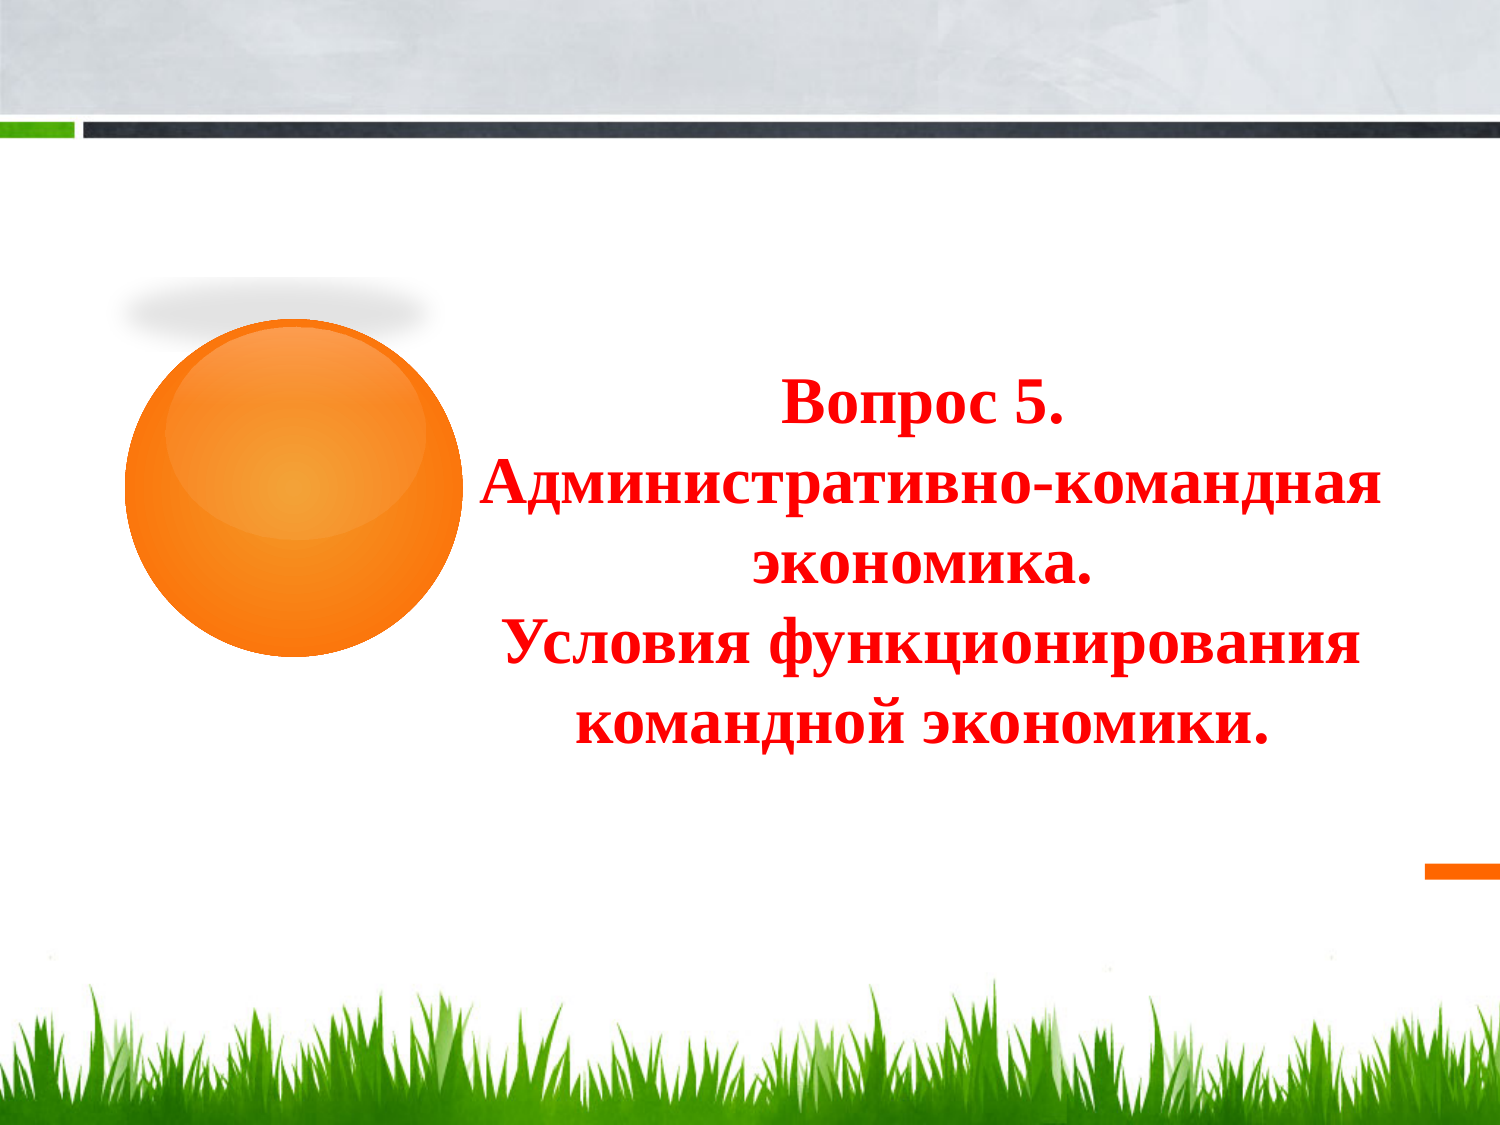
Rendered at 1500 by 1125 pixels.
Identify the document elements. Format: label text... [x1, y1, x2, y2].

text_box Вопрос 5. Административно-командная экономика. Условия функционирования командной экономики. [431, 349, 1433, 765]
picture [0, 0, 1500, 1125]
